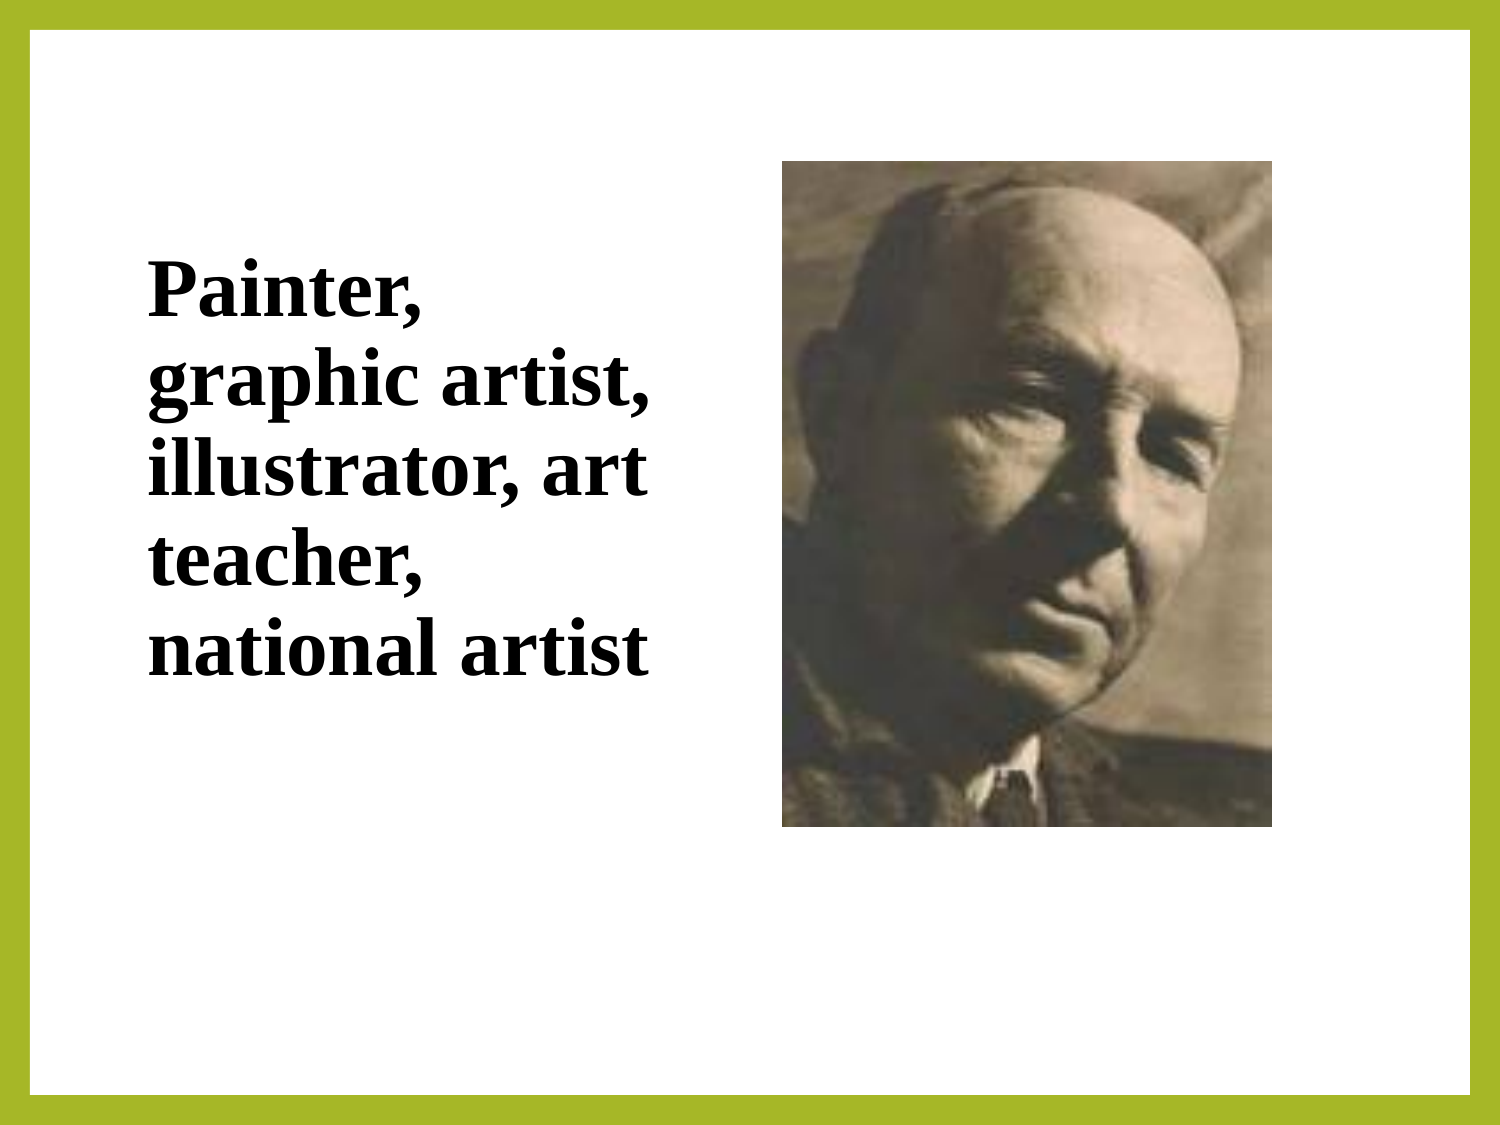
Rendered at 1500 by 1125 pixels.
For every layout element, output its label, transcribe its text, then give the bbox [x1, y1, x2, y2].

picture [781, 160, 1273, 827]
title Painter, graphic artist, illustrator, art teacher, national artist [132, 87, 708, 850]
